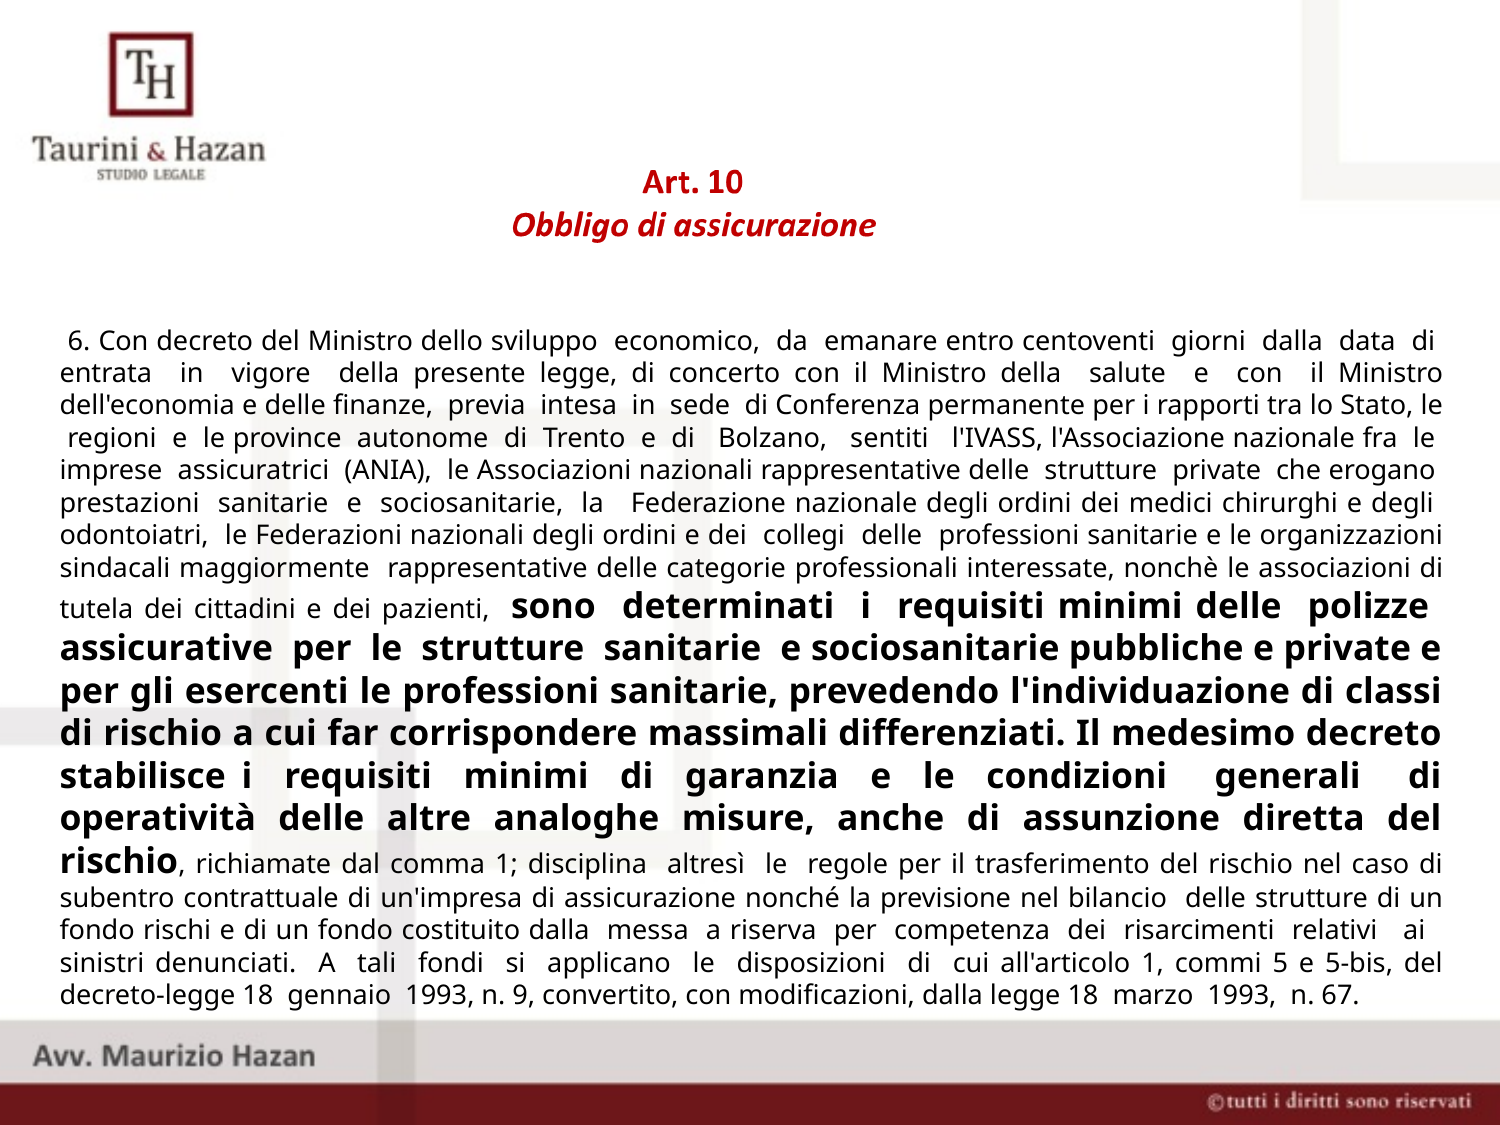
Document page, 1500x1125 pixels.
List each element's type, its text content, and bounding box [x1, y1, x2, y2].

text_box 6. Con decreto del Ministro dello sviluppo economico, da emanare entro centoventi giorni dalla data di entrata in vigore della presente legge, di concerto con il Ministro della salute e con il Ministro dell'economia e delle finanze, previa intesa in sede di Conferenza permanente per i rapporti tra lo Stato, le regioni e le province autonome di Trento e di Bolzano, sentiti l'IVASS, l'Associazione nazionale fra le imprese assicuratrici (ANIA), le Associazioni nazionali rappresentative delle strutture private che erogano prestazioni sanitarie e sociosanitarie, la Federazione nazionale degli ordini dei medici chirurghi e degli odontoiatri, le Federazioni nazionali degli ordini e dei collegi delle professioni sanitarie e le organizzazioni sindacali maggiormente rappresentative delle categorie professionali interessate, nonchè le associazioni di tutela dei cittadini e dei pazienti, sono determinati i requisiti minimi delle polizze assicurative per le strutture sanitarie e sociosanitarie pubbliche e private e per gli esercenti le professioni sanitarie, prevedendo l'individuazione di classi di rischio a cui far corrispondere massimali differenziati. Il medesimo decreto stabilisce i requisiti minimi di garanzia e le condizioni generali di operatività delle altre analoghe misure, anche di assunzione diretta del rischio, richiamate dal comma 1; disciplina altresì le regole per il trasferimento del rischio nel caso di subentro contrattuale di un'impresa di assicurazione nonché la previsione nel bilancio delle strutture di un fondo rischi e di un fondo costituito dalla messa a riserva per competenza dei risarcimenti relativi ai sinistri denunciati. A tali fondi si applicano le disposizioni di cui all'articolo 1, commi 5 e 5-bis, del decreto-legge 18 gennaio 1993, n. 9, convertito, con modificazioni, dalla legge 18 marzo 1993, n. 67. [45, 315, 1458, 1050]
picture [0, 0, 1500, 1125]
